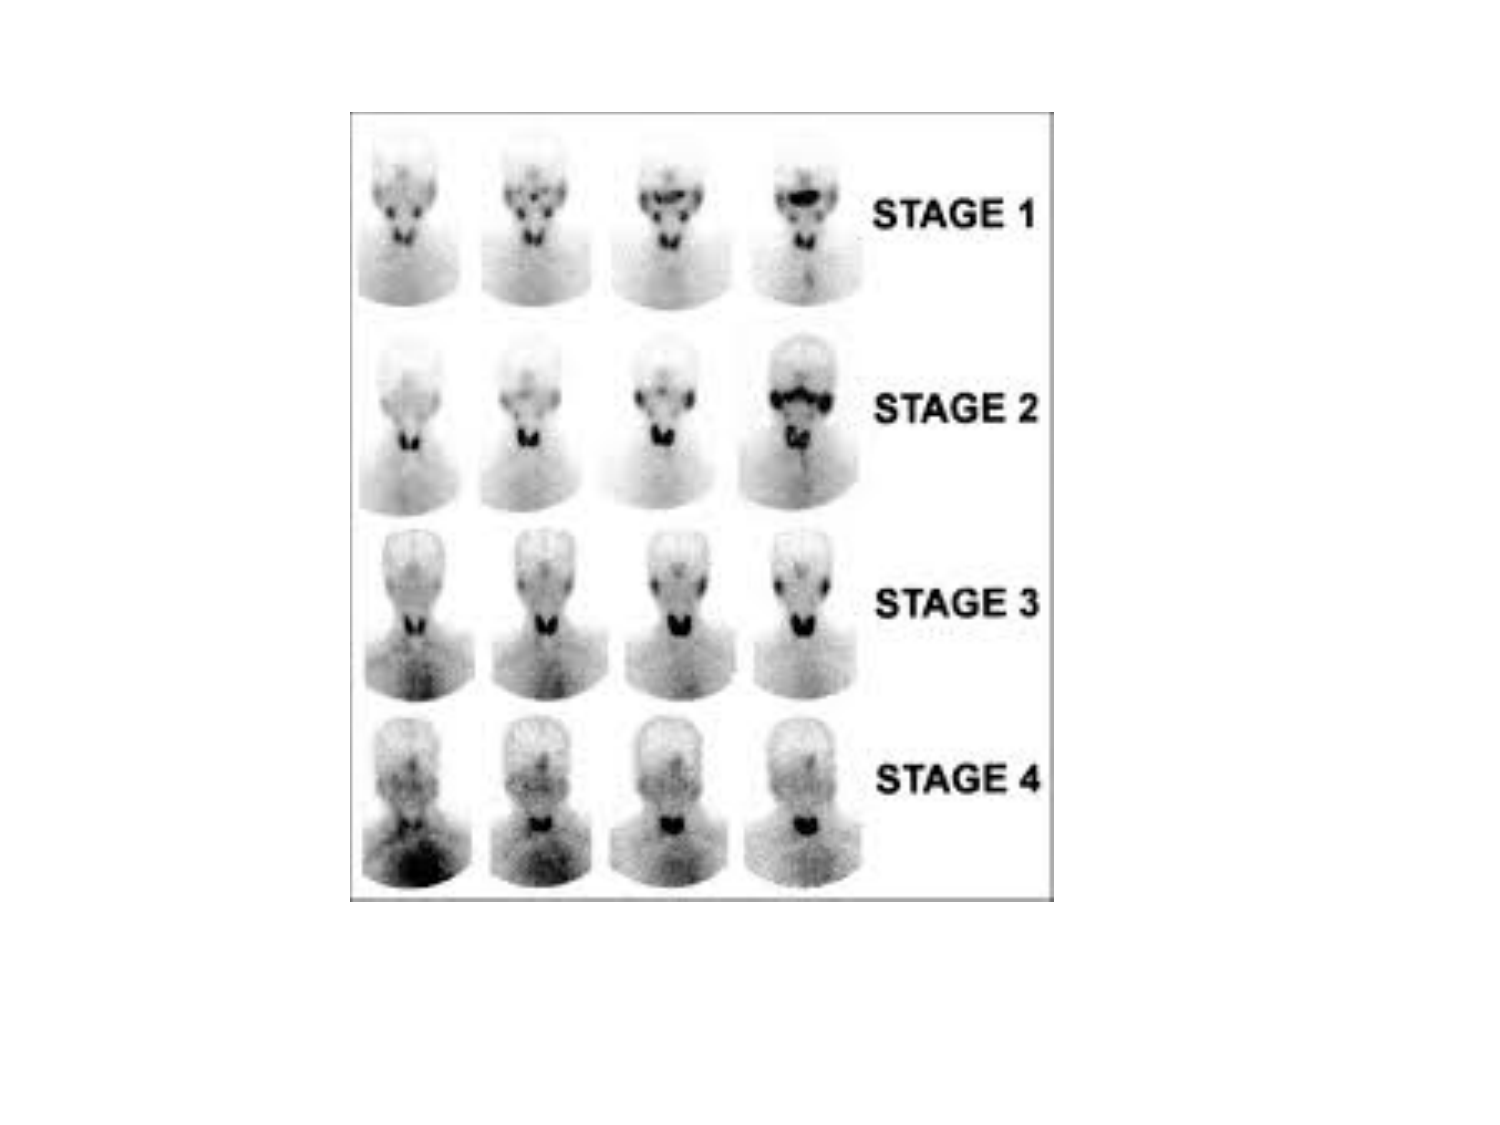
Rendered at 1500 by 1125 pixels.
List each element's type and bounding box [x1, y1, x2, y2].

list [349, 112, 1054, 902]
